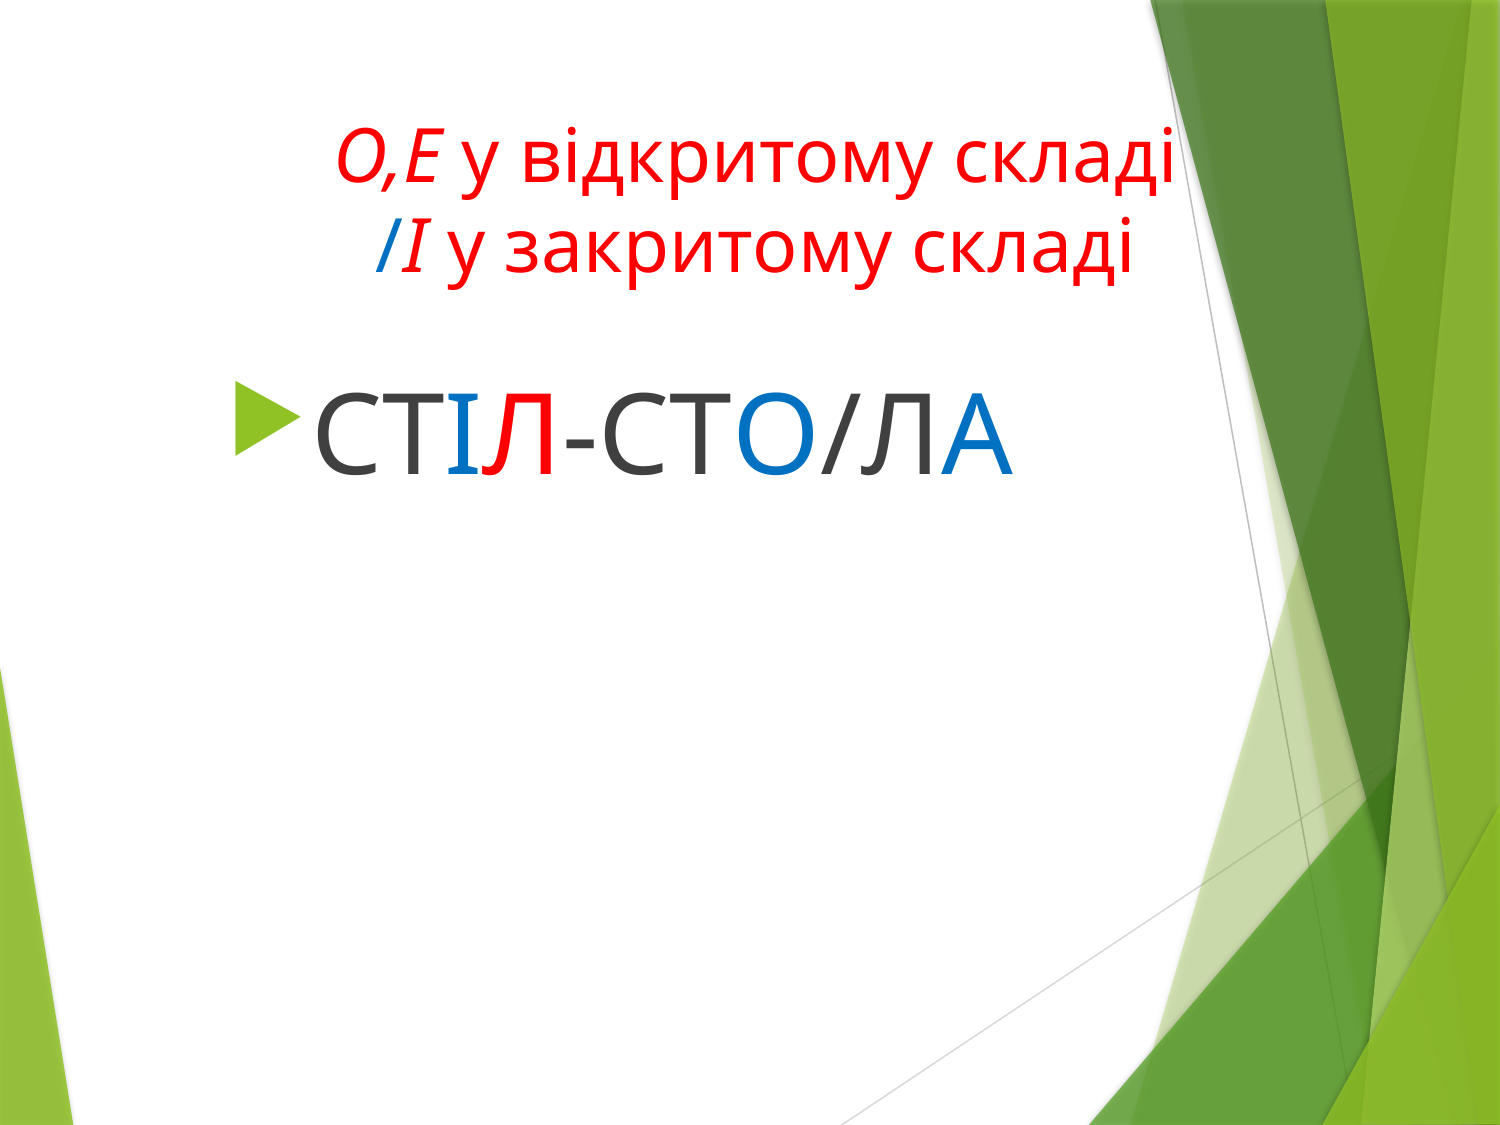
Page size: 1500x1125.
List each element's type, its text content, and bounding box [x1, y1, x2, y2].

title О,Е у відкритому складі /І у закритому складі [99, 99, 1412, 317]
list СТІЛ-СТО/ЛА [99, 354, 1142, 992]
